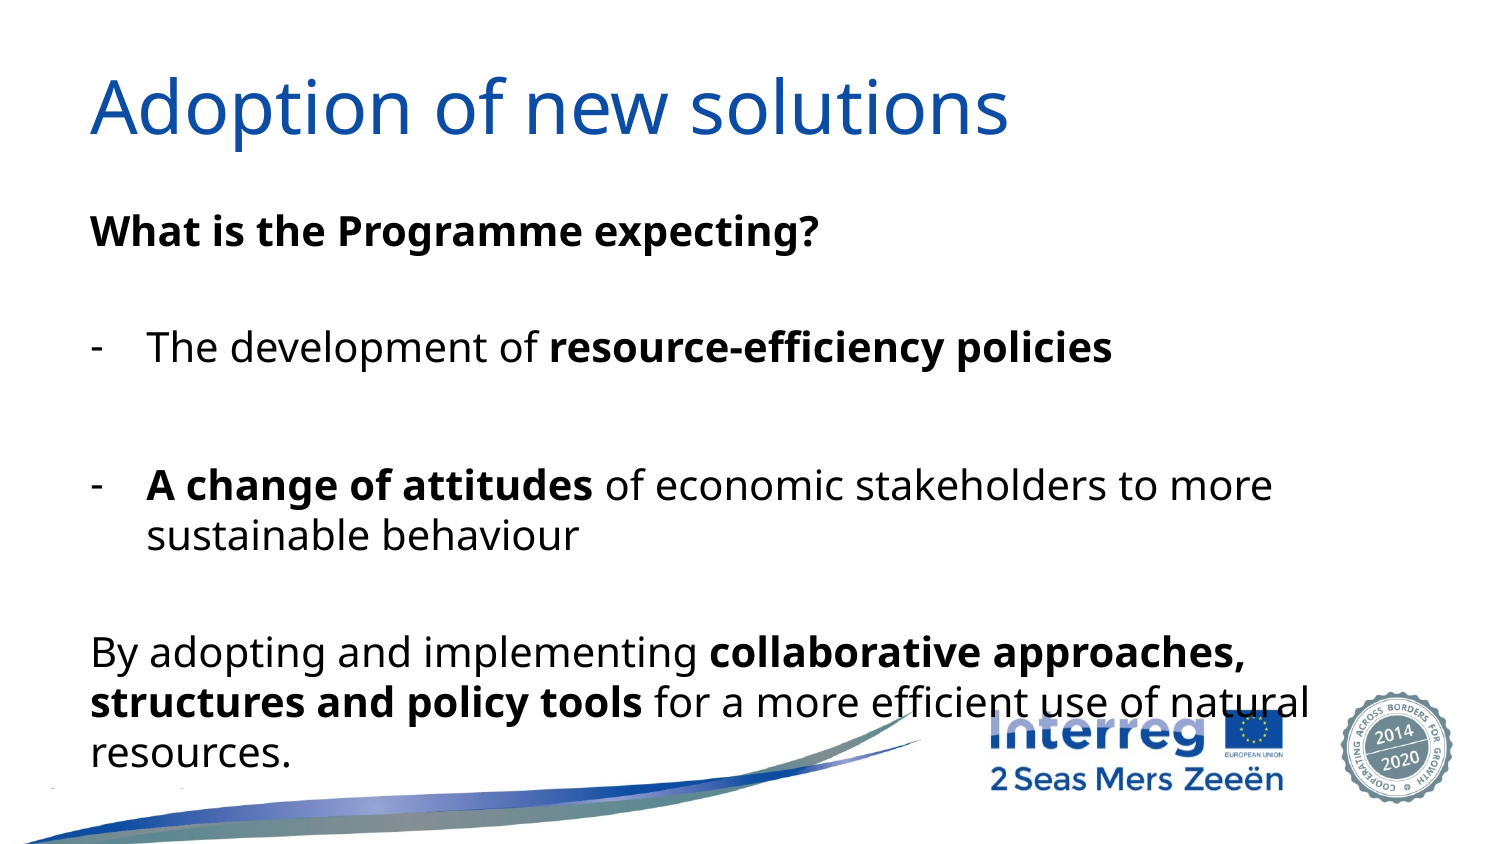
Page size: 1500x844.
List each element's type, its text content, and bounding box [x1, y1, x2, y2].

picture [1340, 691, 1453, 804]
list What is the Programme expecting? The development of resource-efficiency policies A change of attitudes of economic stakeholders to more sustainable behaviour By adopting and implementing collaborative approaches, structures and policy tools for a more efficient use of natural resources. [74, 196, 1424, 754]
title Adoption of new solutions [74, 33, 1426, 175]
picture [0, 710, 1311, 844]
